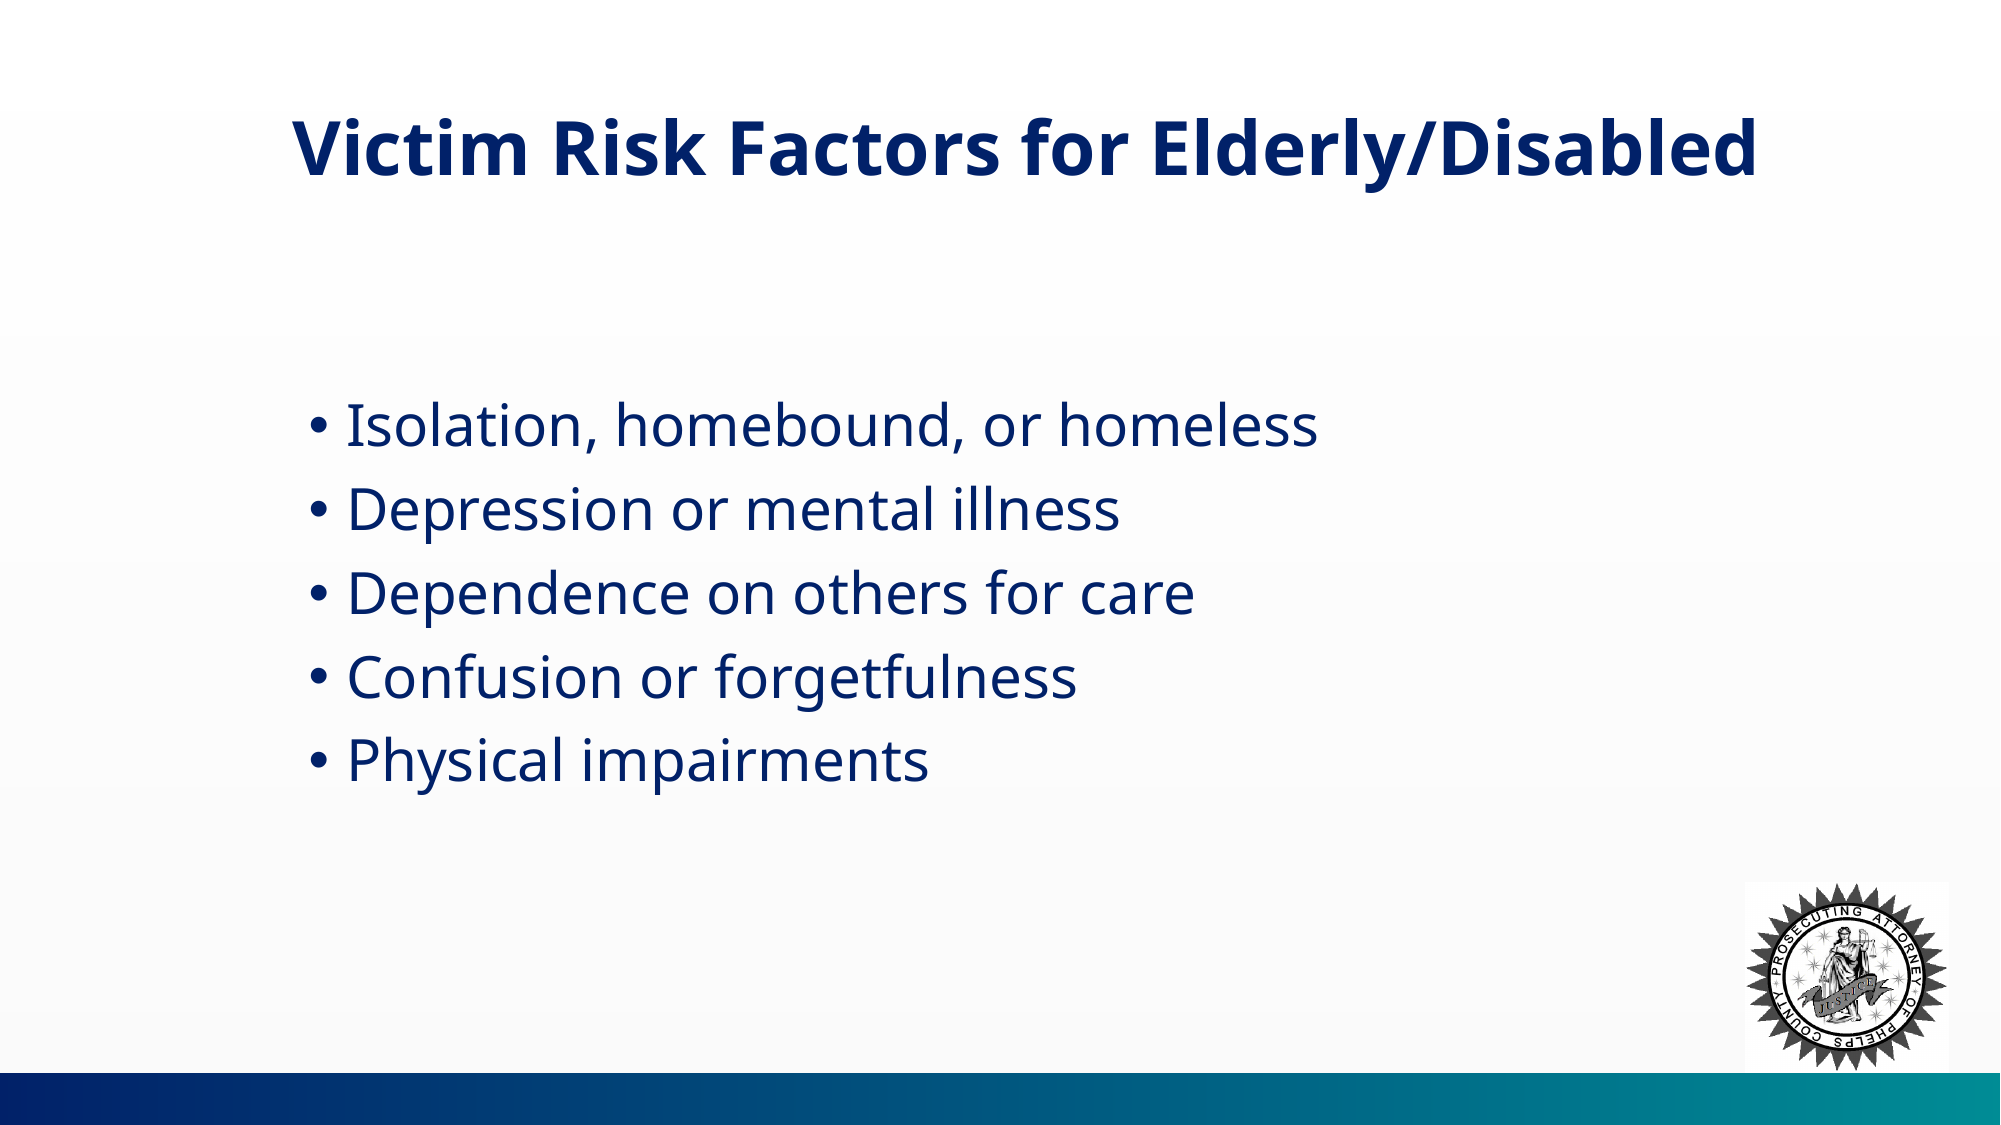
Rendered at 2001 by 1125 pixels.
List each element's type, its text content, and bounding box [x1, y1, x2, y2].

text_box [0, 1072, 2000, 1125]
text_box Victim Risk Factors for Elderly/Disabled [186, 93, 1868, 199]
picture [1745, 882, 1949, 1074]
